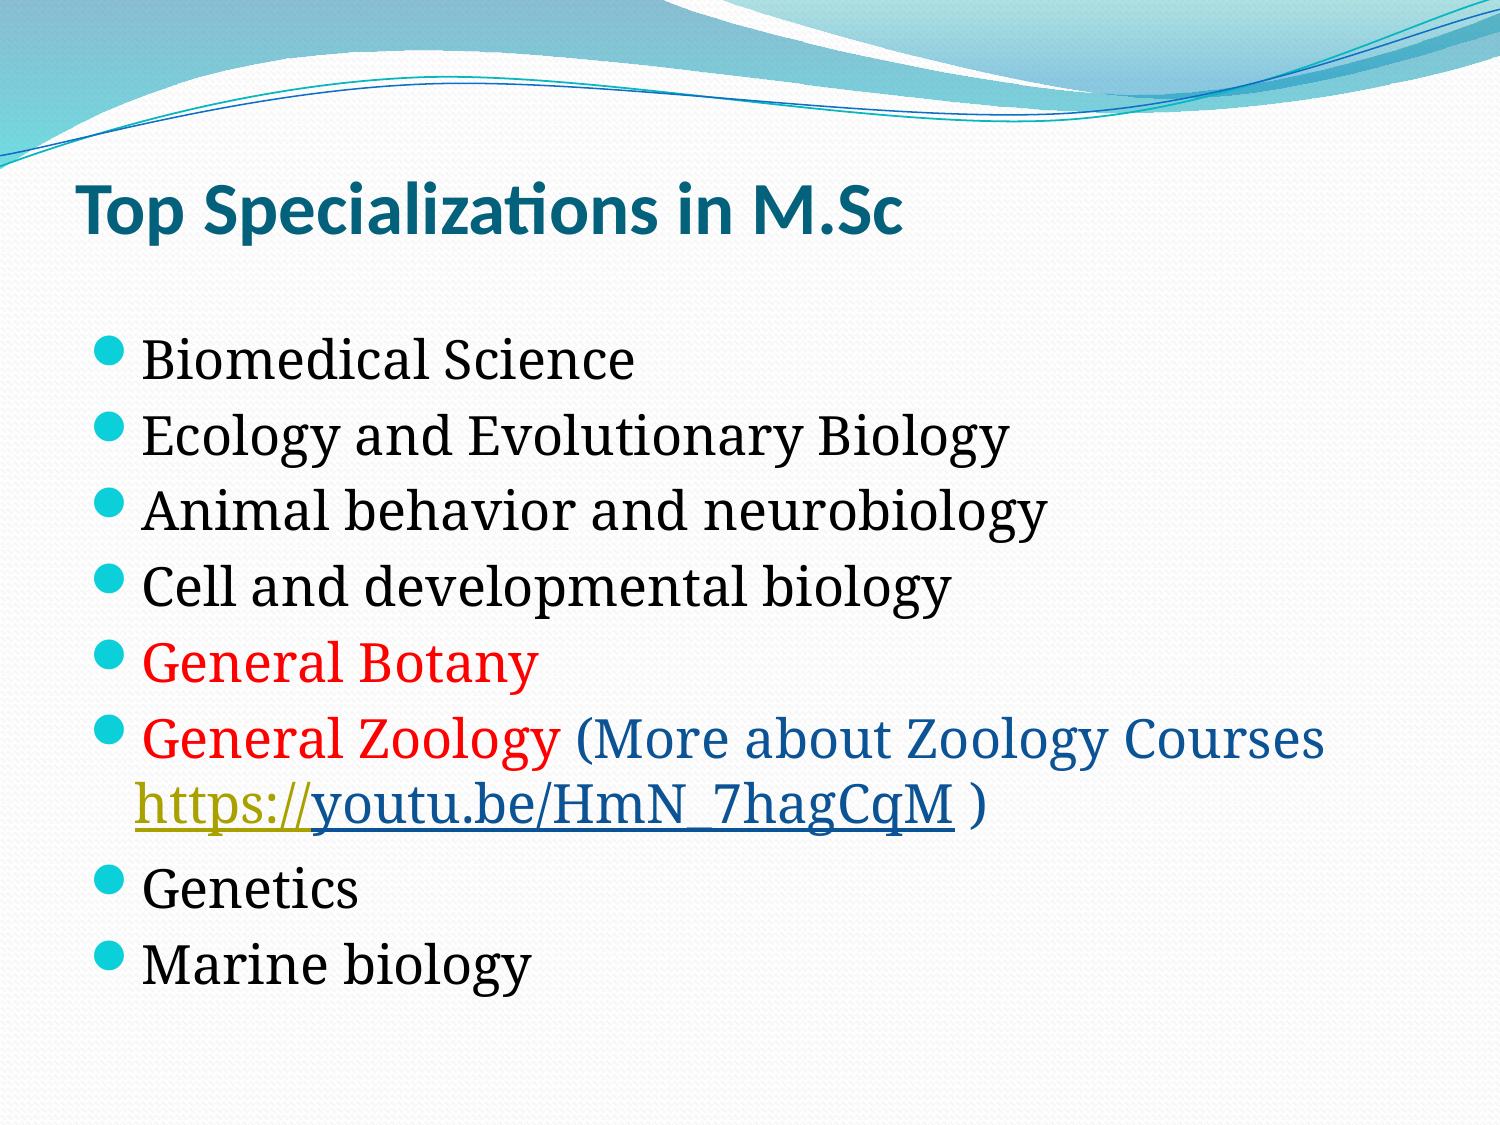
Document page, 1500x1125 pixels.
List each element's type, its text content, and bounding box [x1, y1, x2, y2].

title Top Specializations in M.Sc [75, 152, 1425, 317]
list Biomedical Science Ecology and Evolutionary Biology Animal behavior and neurobiology Cell and developmental biology General Botany General Zoology (More about Zoology Courses https://youtu.be/HmN_7hagCqM ) Genetics Marine biology [75, 317, 1425, 1038]
